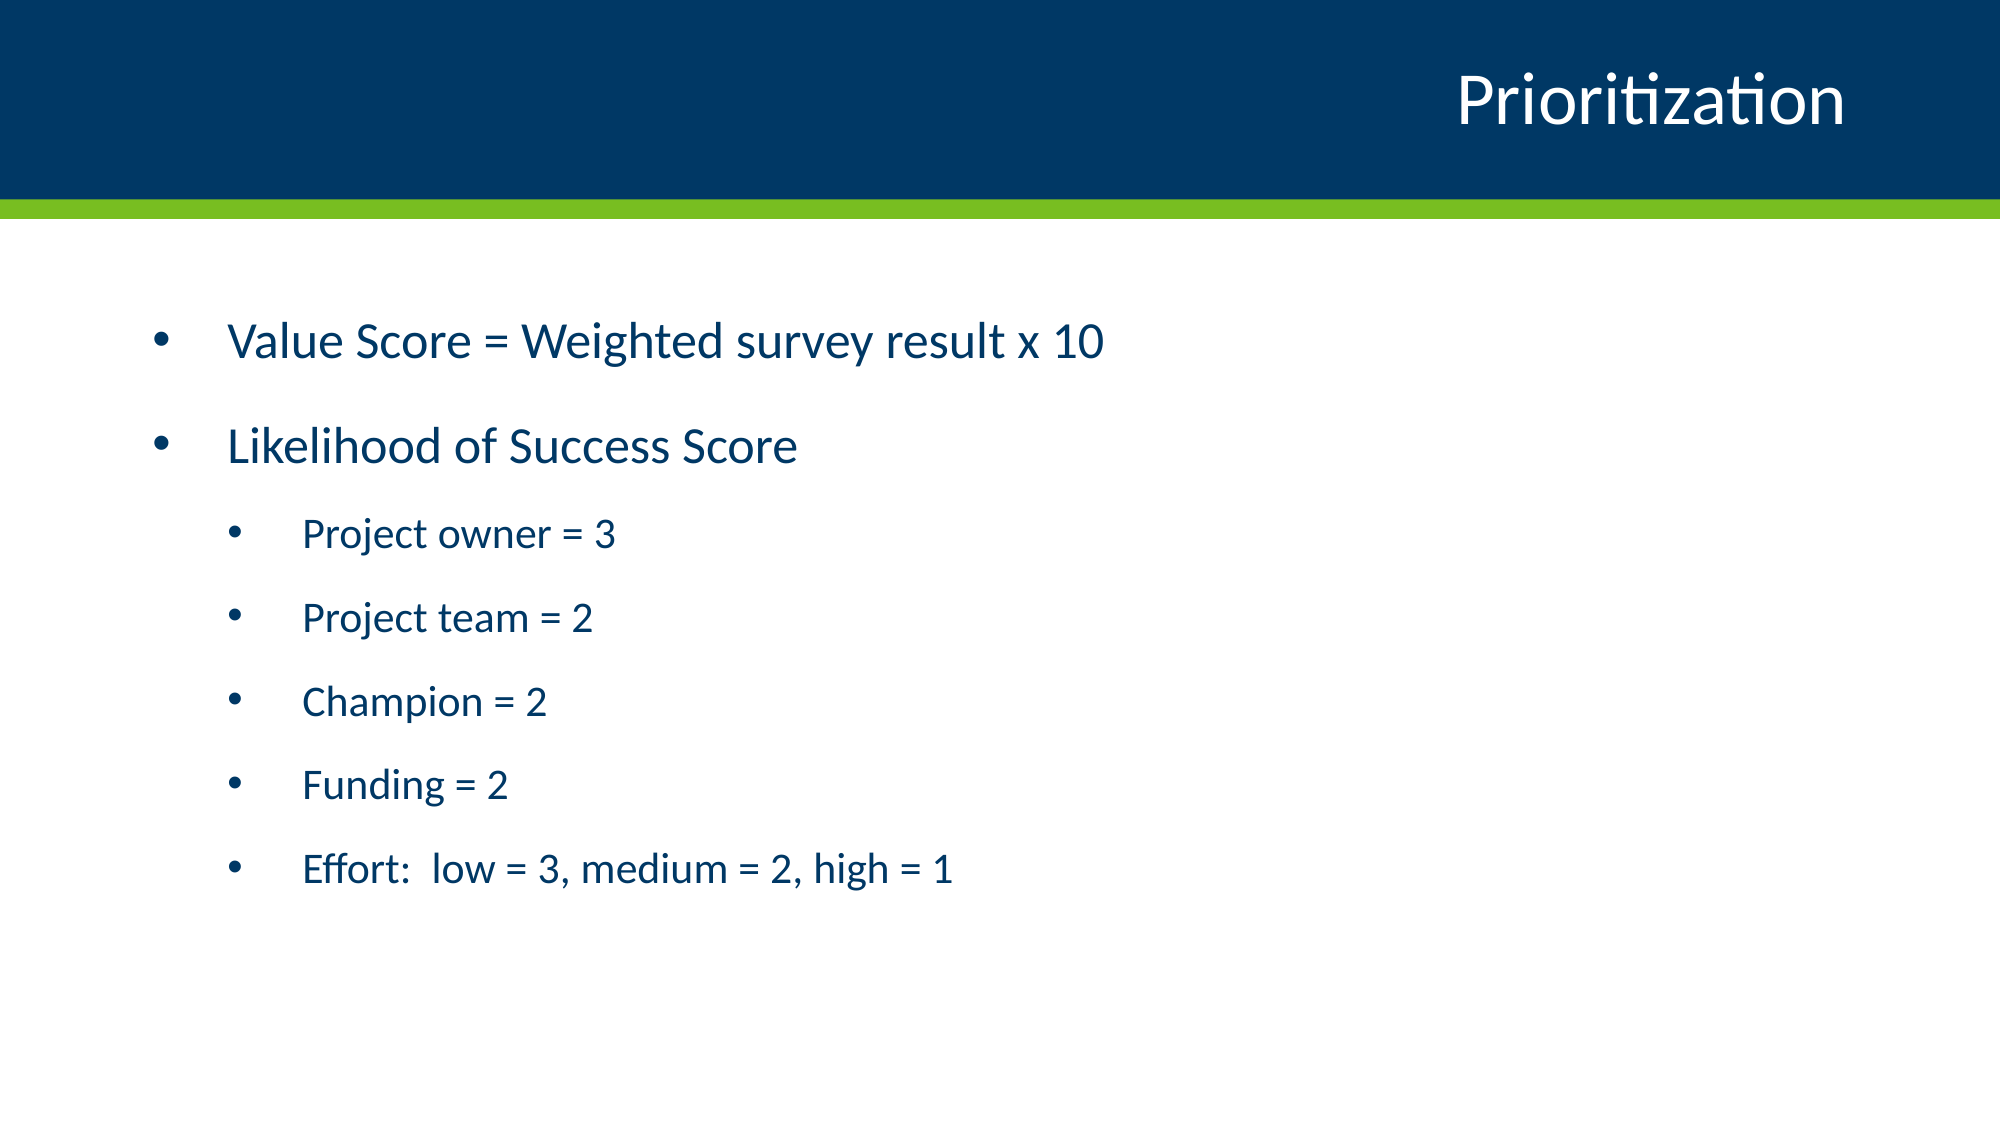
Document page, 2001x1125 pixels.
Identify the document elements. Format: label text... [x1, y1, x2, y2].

list Value Score = Weighted survey result x 10 Likelihood of Success Score Project owner = 3 Project team = 2 Champion = 2 Funding = 2 Effort: low = 3, medium = 2, high = 1 [137, 299, 1863, 1014]
title Prioritization [137, 24, 1863, 175]
